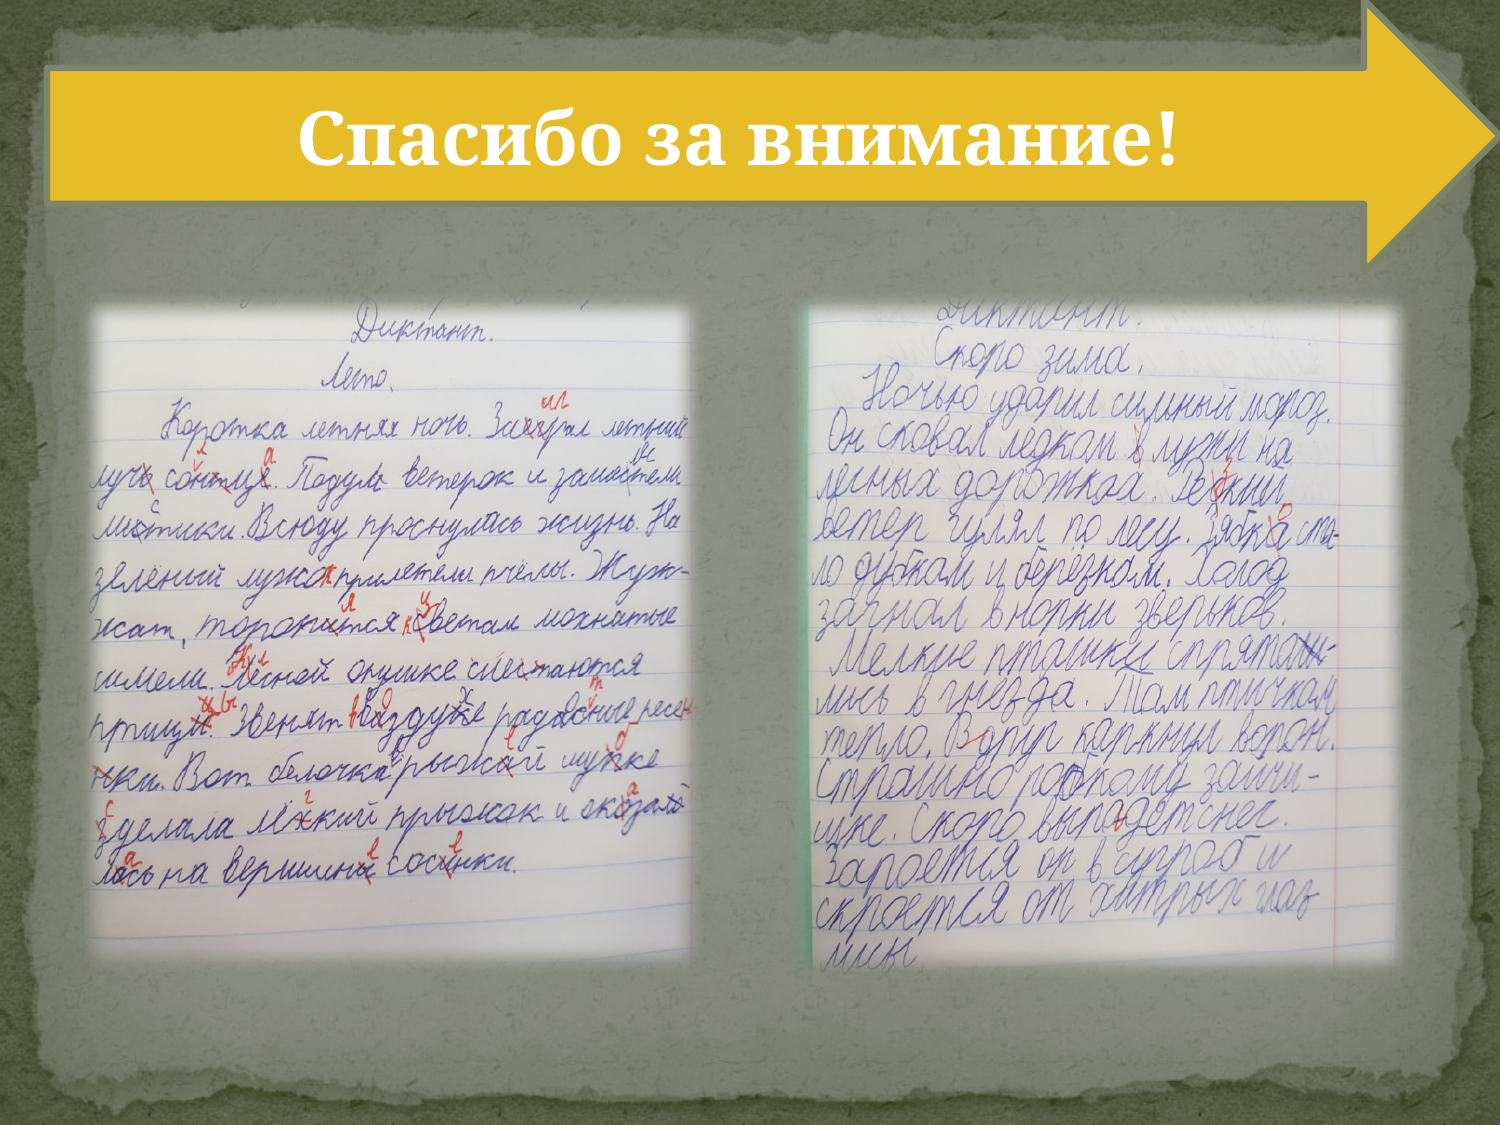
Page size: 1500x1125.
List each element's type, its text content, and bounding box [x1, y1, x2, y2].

text_box Спасибо за внимание! [43, 0, 1500, 275]
picture [787, 292, 1415, 980]
picture [78, 292, 706, 974]
